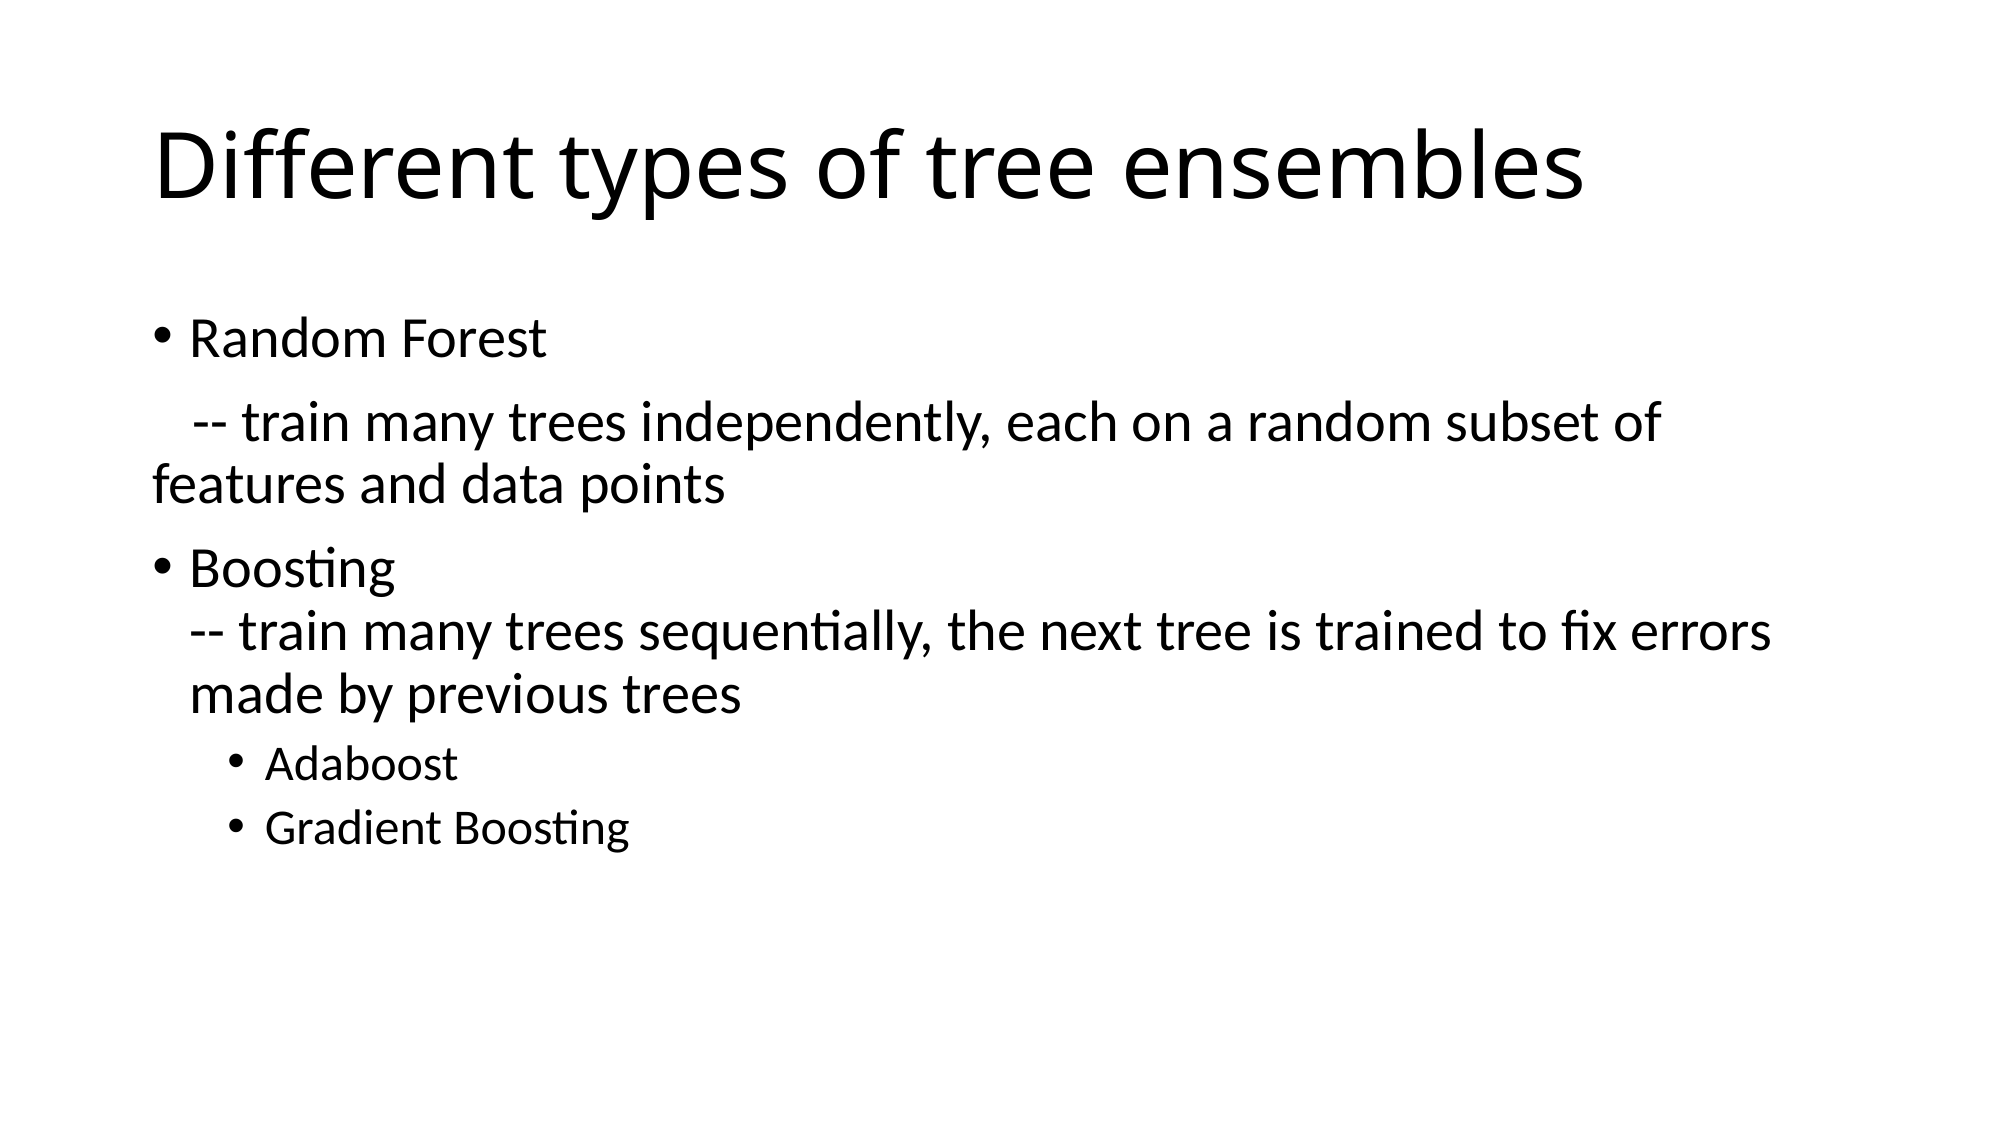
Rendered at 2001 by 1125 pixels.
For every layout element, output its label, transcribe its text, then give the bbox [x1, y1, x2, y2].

title Different types of tree ensembles [137, 59, 1863, 278]
list Random Forest -- train many trees independently, each on a random subset of features and data points Boosting -- train many trees sequentially, the next tree is trained to fix errors made by previous trees Adaboost Gradient Boosting [137, 299, 1863, 1014]
